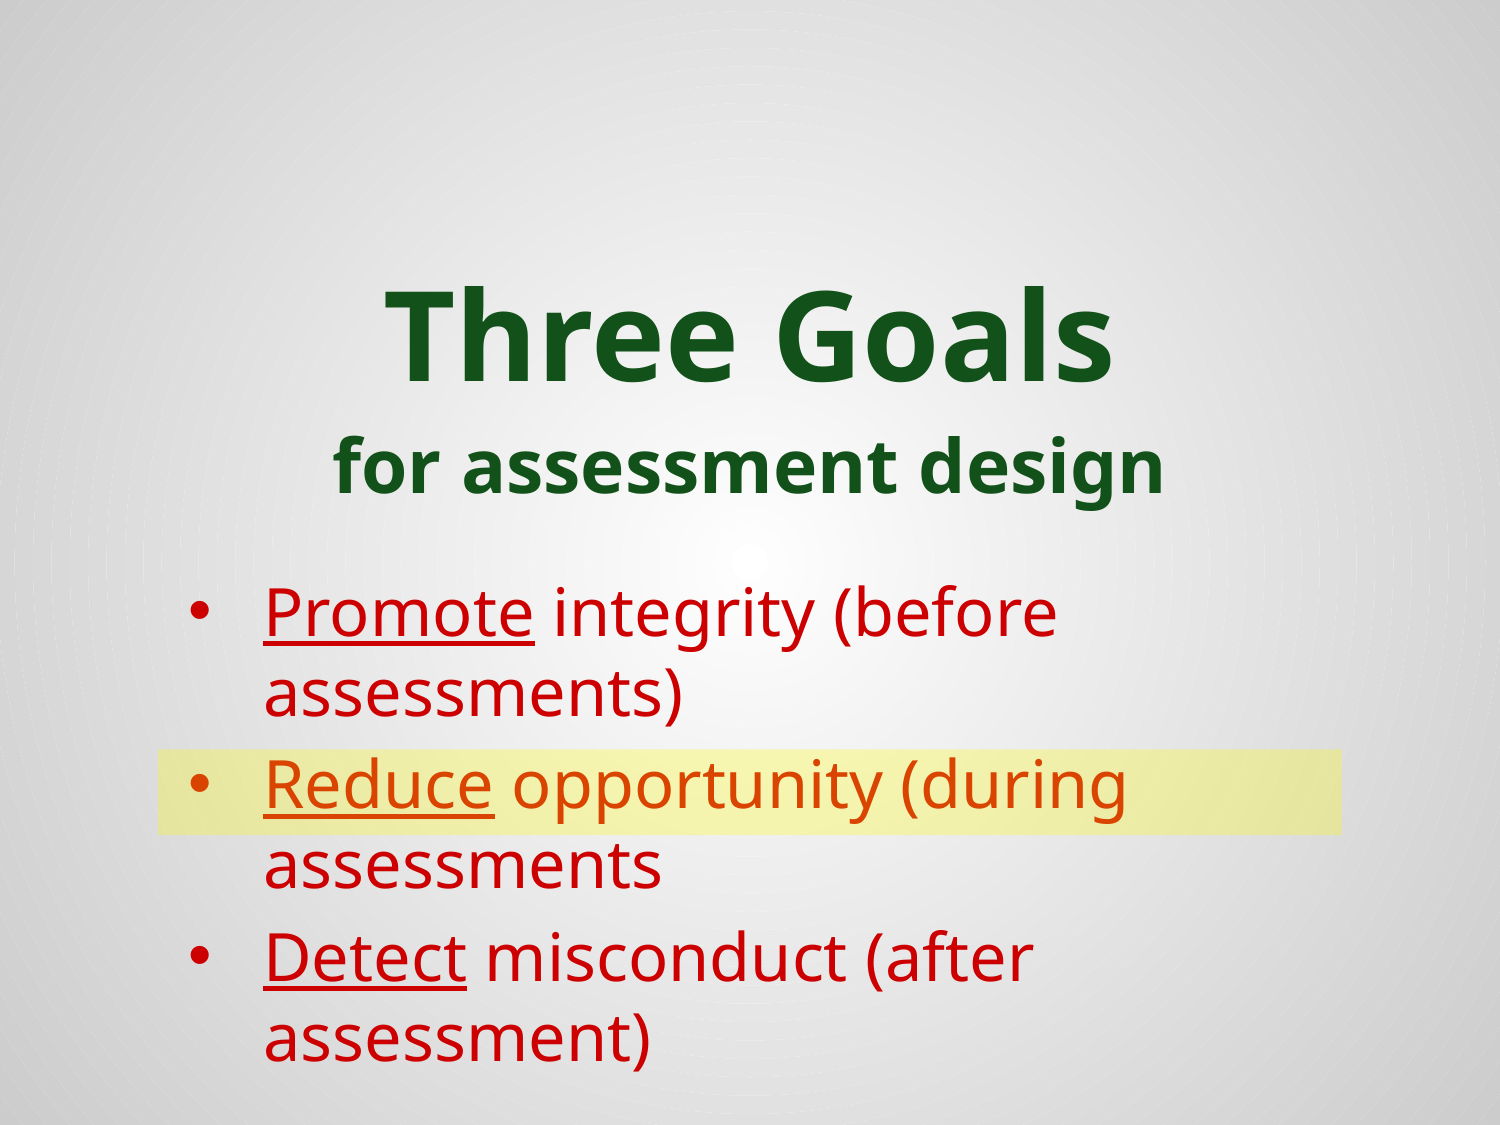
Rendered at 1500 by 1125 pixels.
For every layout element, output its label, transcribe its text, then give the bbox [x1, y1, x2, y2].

text_box Promote integrity (before assessments) Reduce opportunity (during assessments Detect misconduct (after assessment) [173, 562, 1401, 1082]
text_box [157, 749, 1342, 836]
text_box Three Goals for assessment design [50, 175, 1450, 524]
